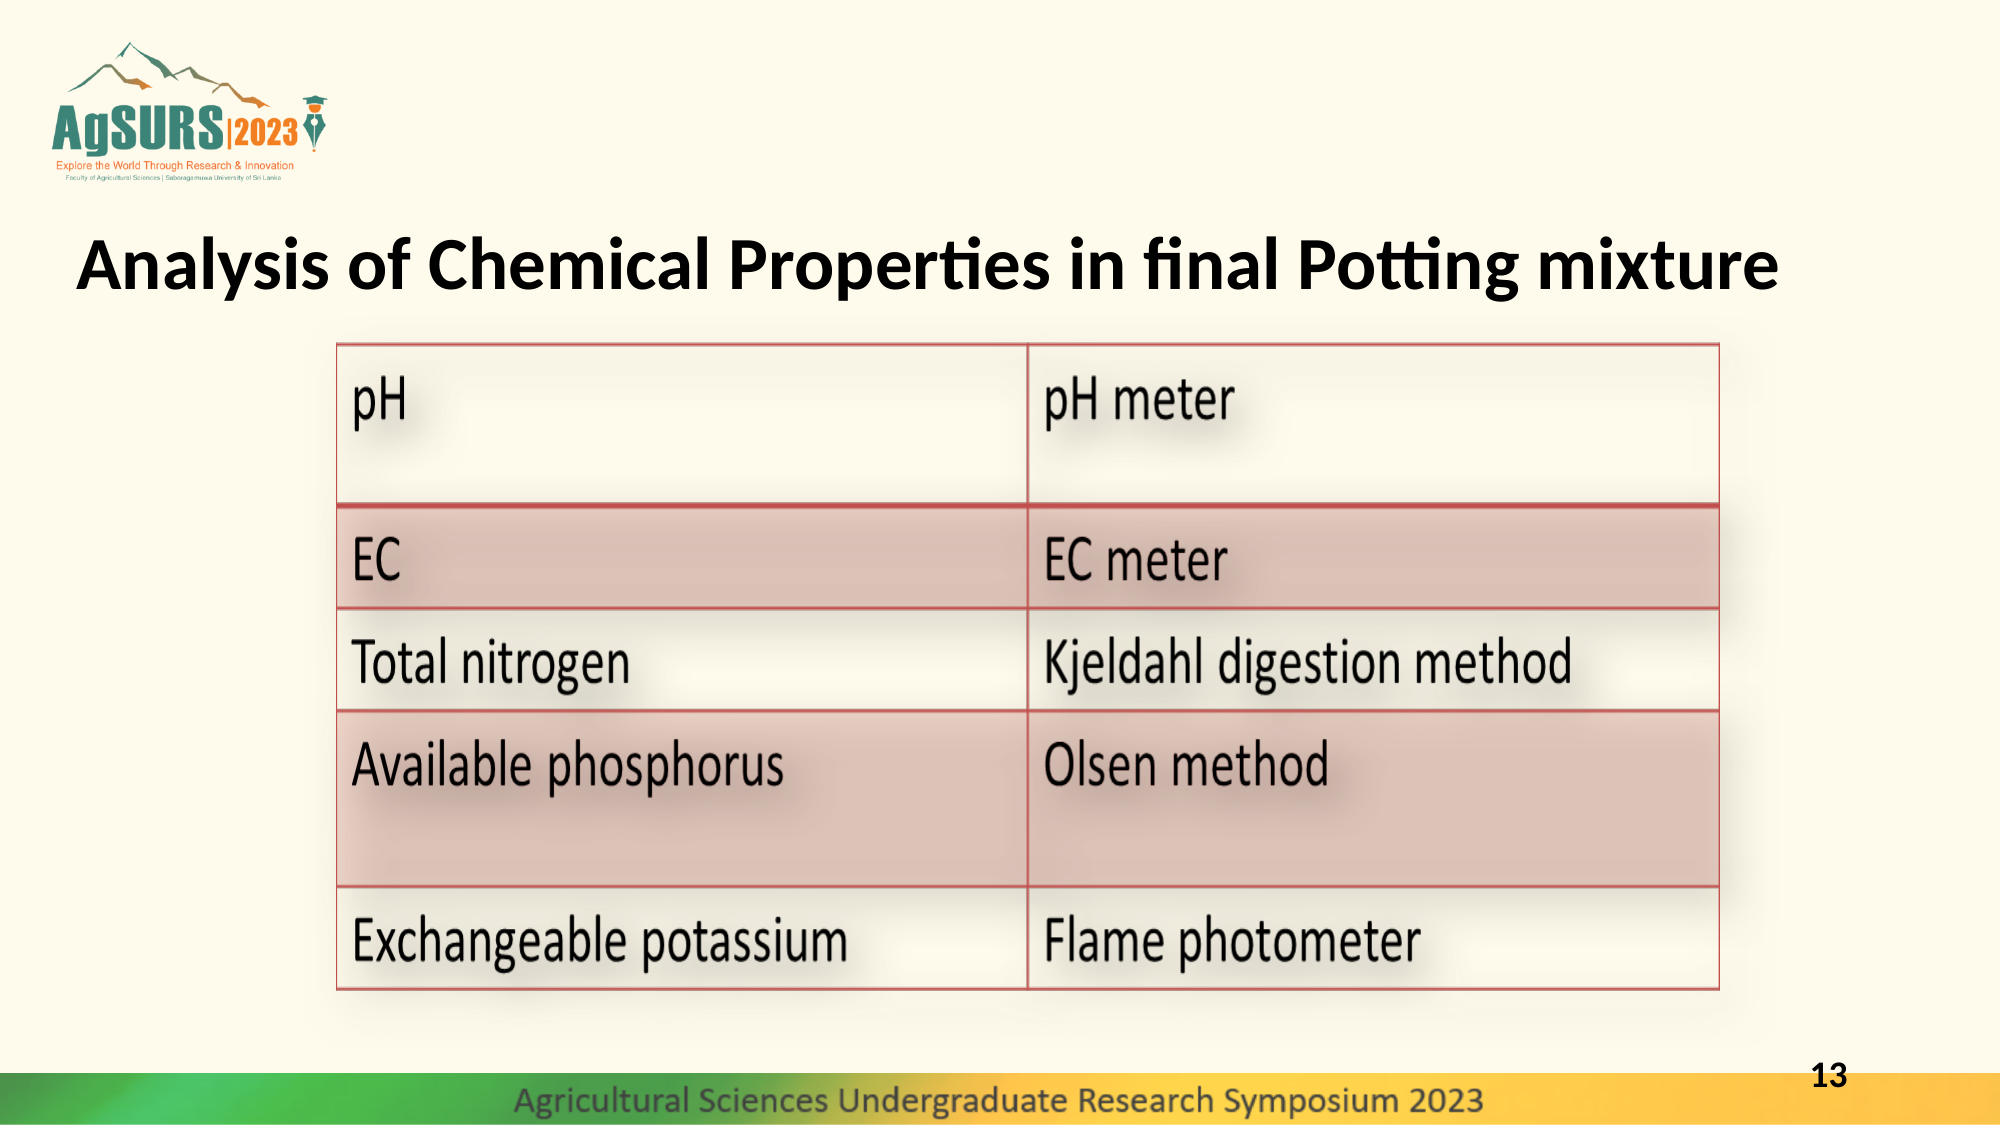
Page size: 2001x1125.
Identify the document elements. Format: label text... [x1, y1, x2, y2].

title Analysis of Chemical Properties in final Potting mixture [61, 211, 1974, 320]
slide_number 13 [1412, 1042, 1863, 1103]
picture [0, 0, 2000, 1125]
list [335, 333, 1720, 1021]
